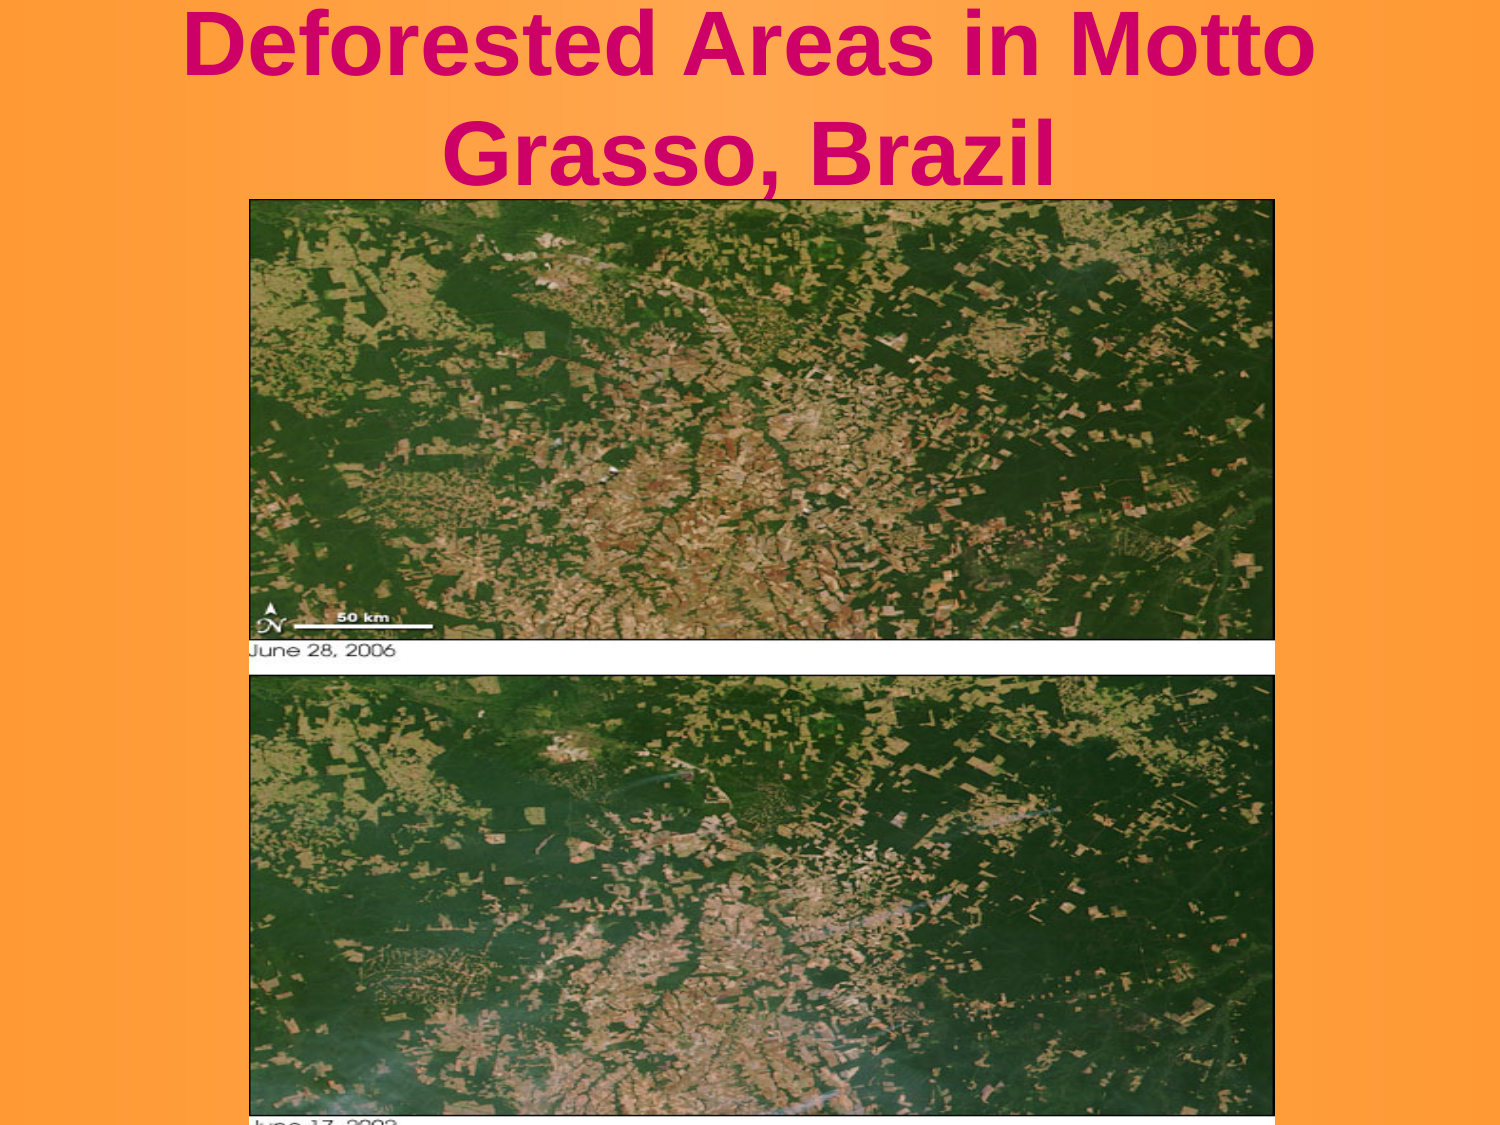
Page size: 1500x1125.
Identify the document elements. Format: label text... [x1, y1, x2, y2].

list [249, 199, 1276, 1125]
title Deforested Areas in Motto Grasso, Brazil [74, 0, 1426, 188]
